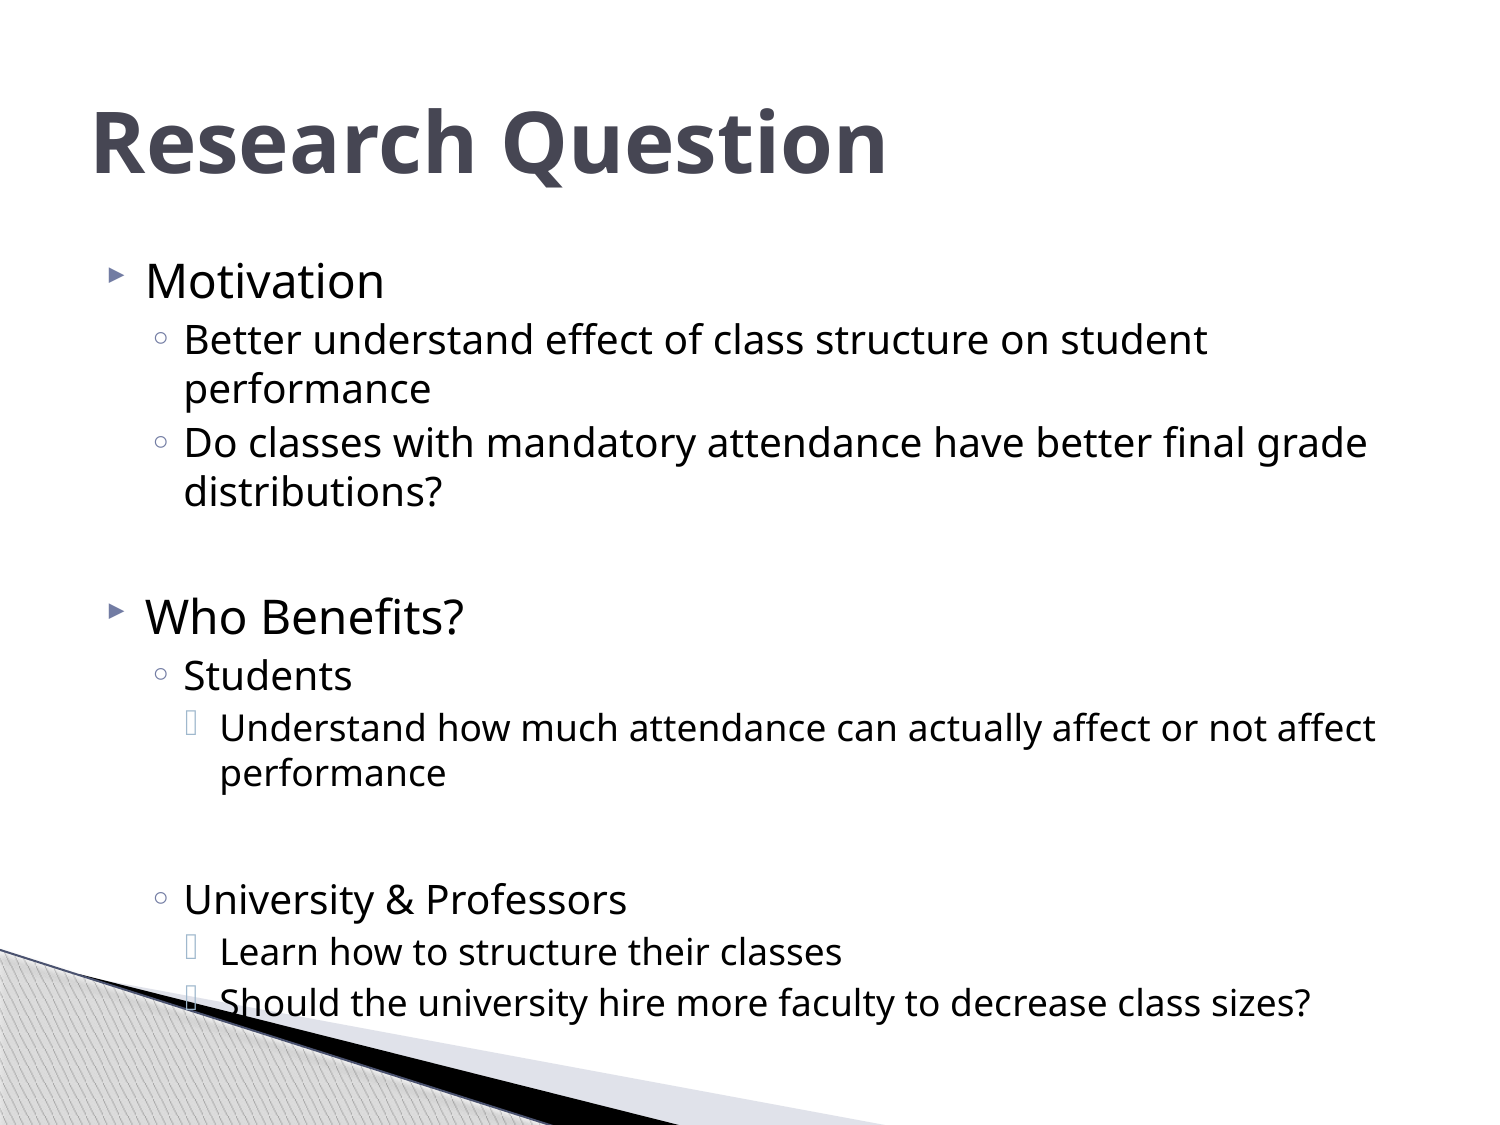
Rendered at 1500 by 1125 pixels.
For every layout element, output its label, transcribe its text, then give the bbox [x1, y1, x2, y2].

title Research Question [75, 45, 1425, 233]
list Motivation Better understand effect of class structure on student performance Do classes with mandatory attendance have better final grade distributions? Who Benefits? Students Understand how much attendance can actually affect or not affect performance University & Professors Learn how to structure their classes Should the university hire more faculty to decrease class sizes? [75, 243, 1425, 1038]
